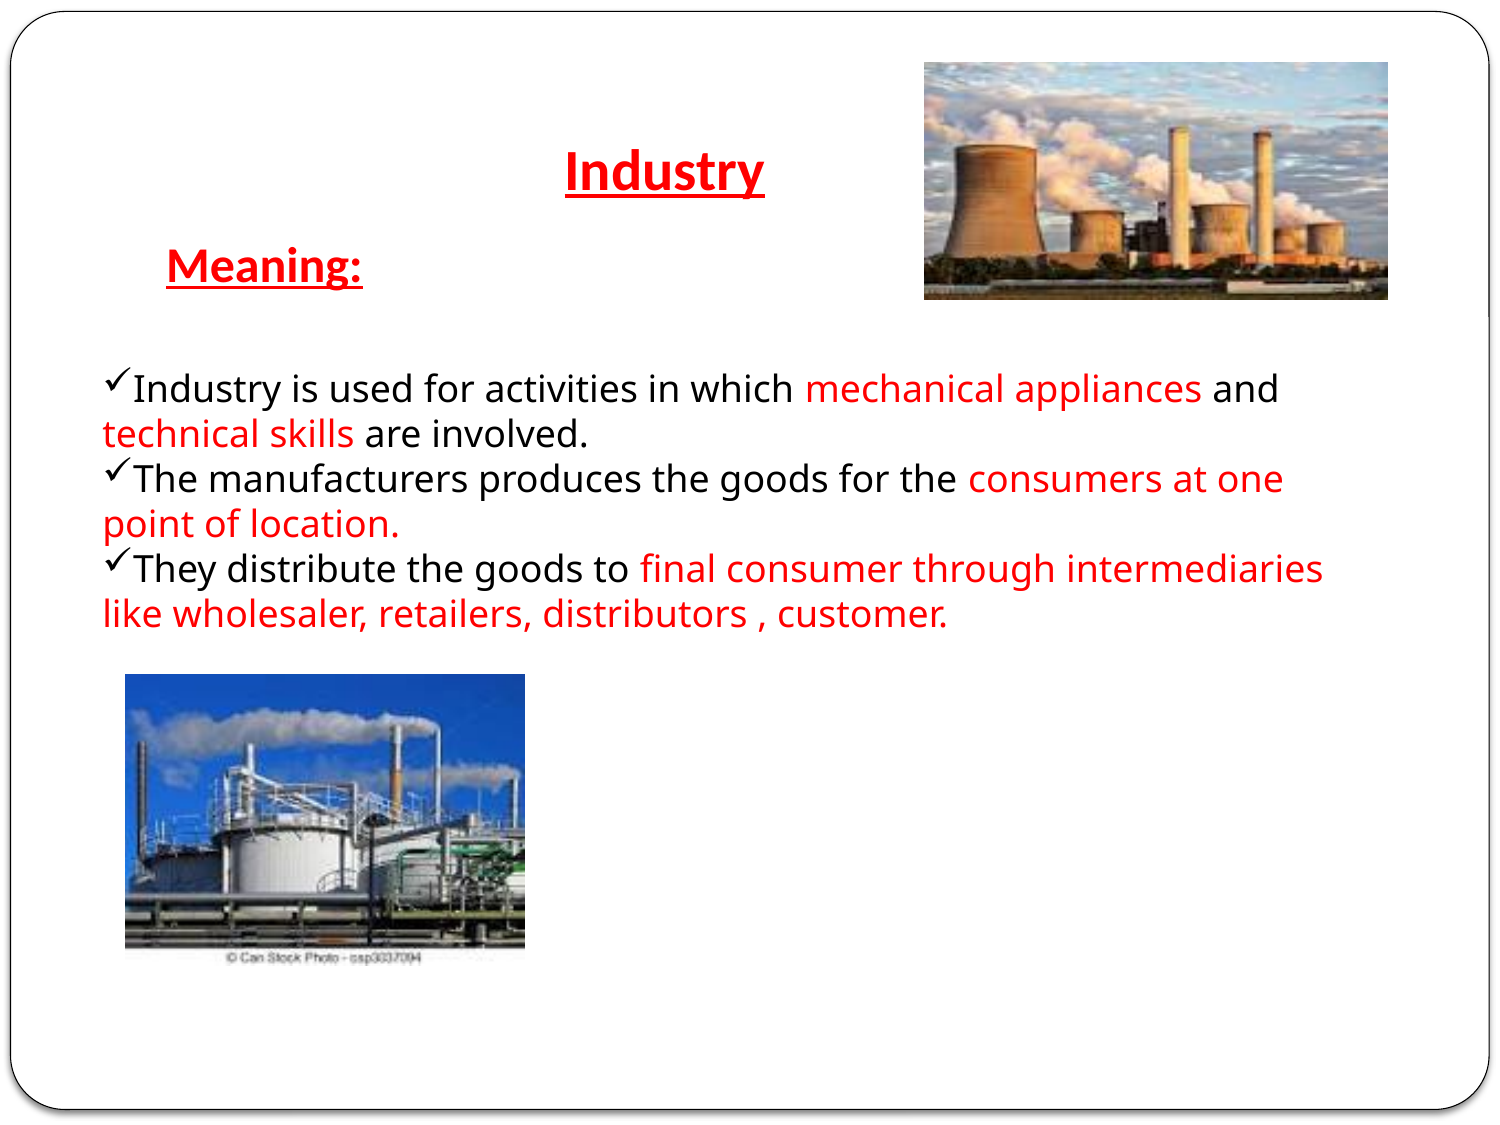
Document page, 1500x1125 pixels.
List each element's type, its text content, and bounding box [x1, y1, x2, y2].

picture [124, 674, 526, 966]
text_box Industry [549, 124, 784, 280]
picture [924, 62, 1388, 301]
text_box Meaning: [151, 224, 378, 300]
text_box Industry is used for activities in which mechanical appliances and technical skills are involved. The manufacturers produces the goods for the consumers at one point of location. They distribute the goods to final consumer through intermediaries like wholesaler, retailers, distributors , customer. [87, 312, 1388, 643]
